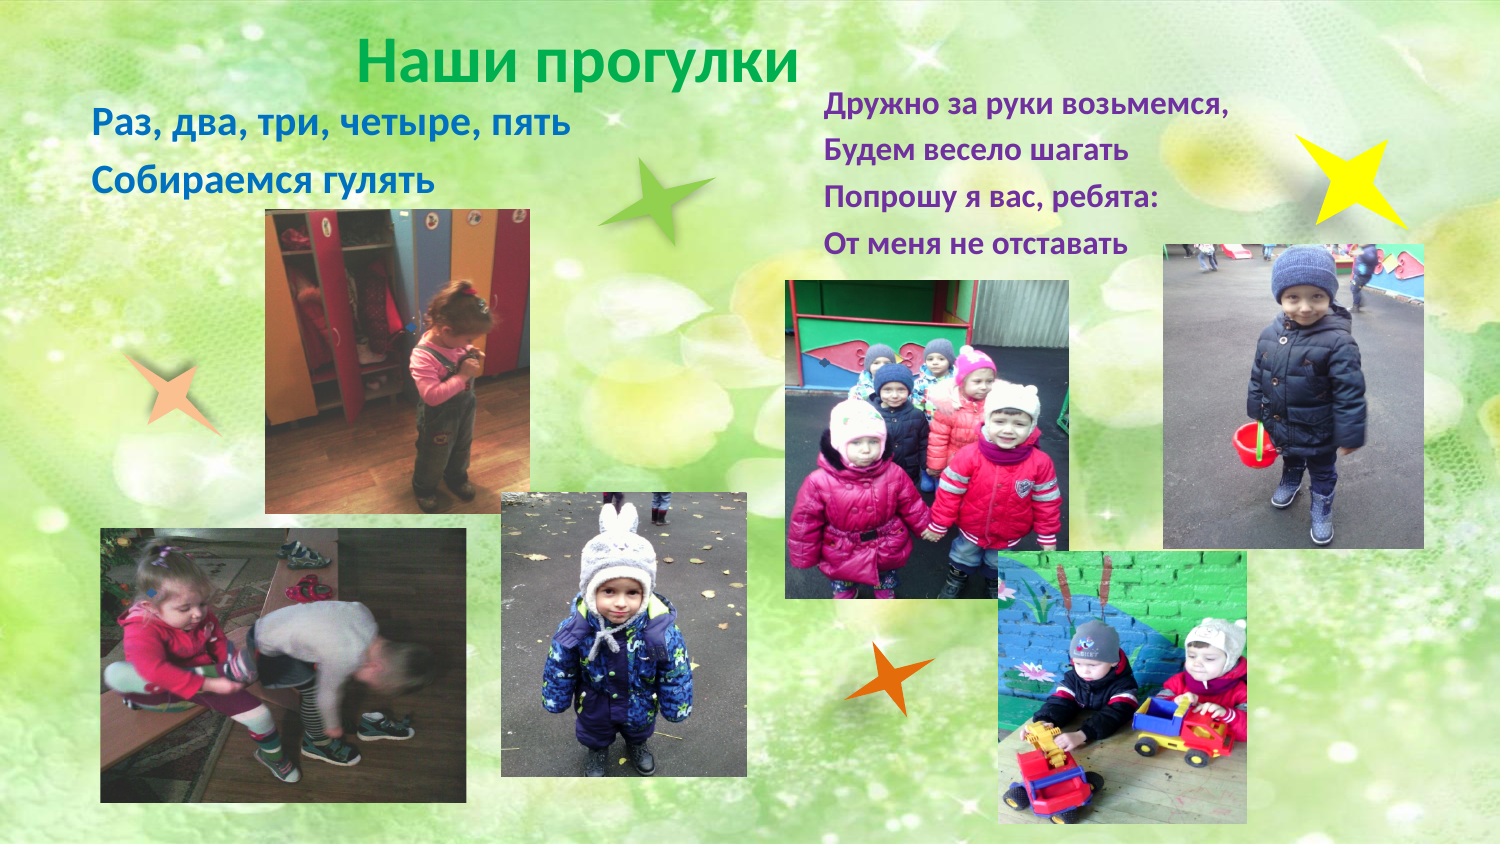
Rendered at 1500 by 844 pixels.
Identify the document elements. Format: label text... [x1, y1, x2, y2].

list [785, 279, 1070, 600]
text_box [595, 154, 719, 249]
text_box [120, 350, 225, 440]
picture [0, 0, 1500, 844]
text_box [1292, 131, 1411, 233]
title Наши прогулки [265, 19, 892, 93]
text_box [842, 639, 938, 720]
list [1163, 244, 1424, 549]
list Раз, два, три, четыре, пять Собираемся гулять [76, 102, 738, 210]
list Дружно за руки возьмемся, Будем весело шагать Попрошу я вас, ребята: От меня не отставать [808, 90, 1294, 269]
